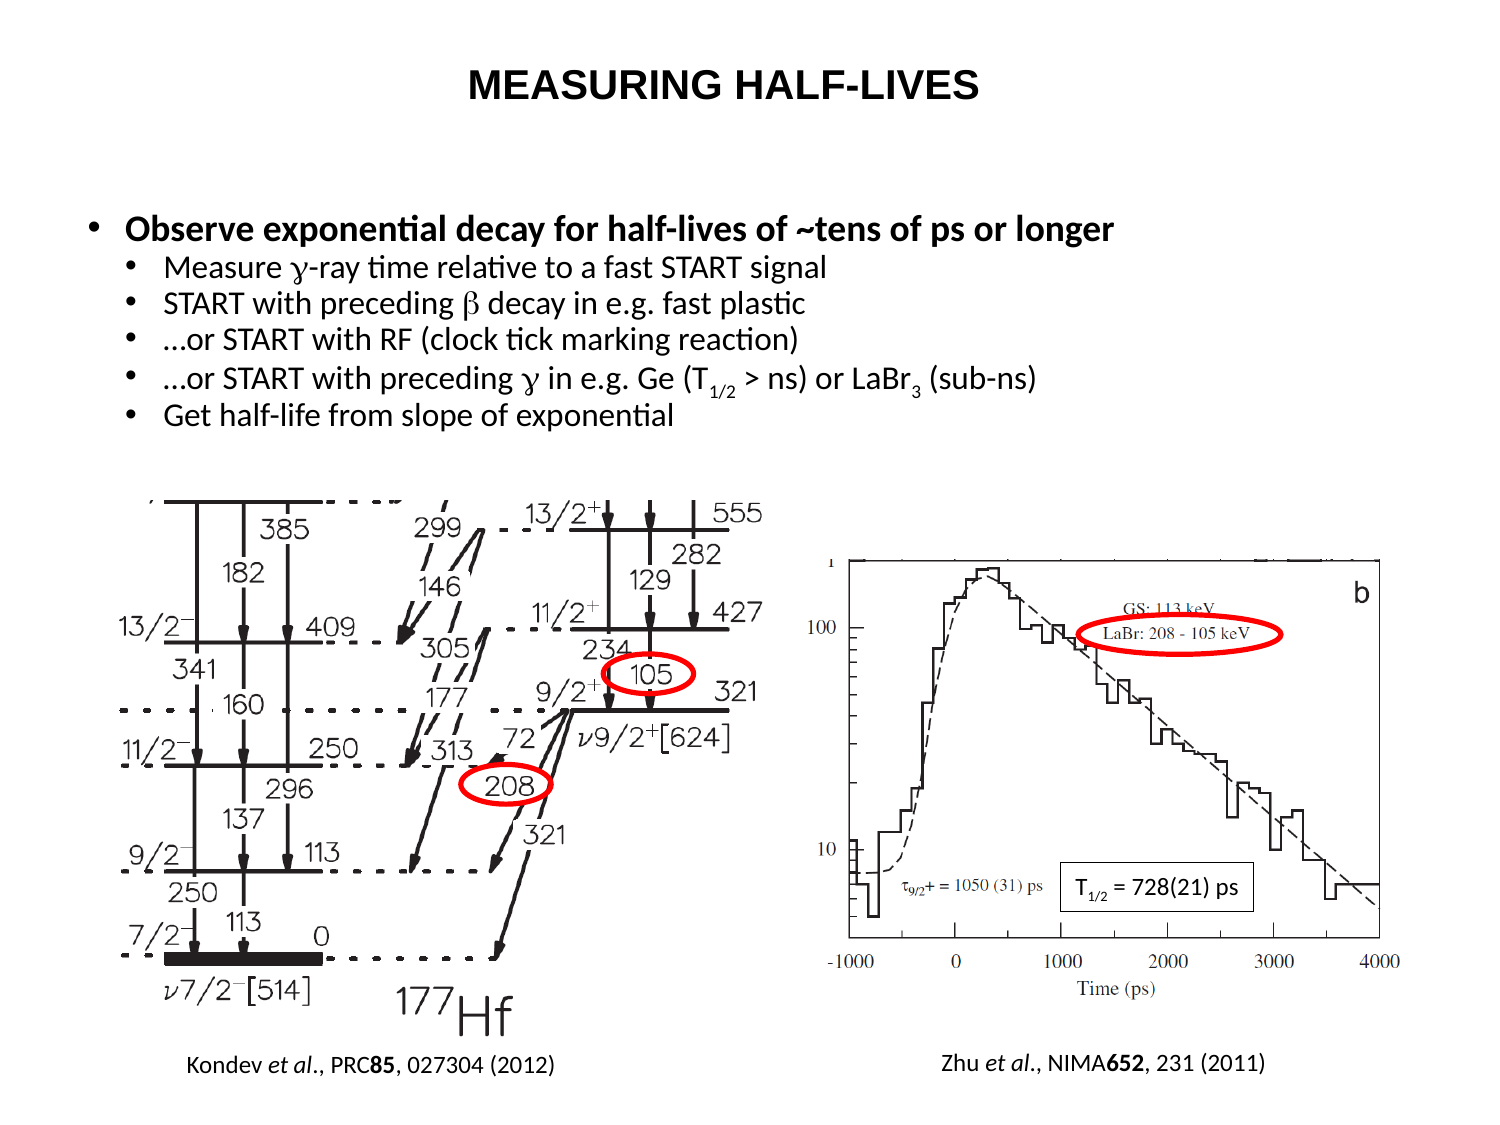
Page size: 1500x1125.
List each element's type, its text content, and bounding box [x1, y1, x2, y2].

title Measuring half-lives [236, 44, 1212, 129]
picture [117, 500, 769, 1041]
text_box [805, 559, 1403, 1085]
text_box Kondev et al., PRC85, 027304 (2012) [171, 1041, 571, 1086]
list Observe exponential decay for half-lives of ~tens of ps or longer Measure g-ray time relative to a fast START signal START with preceding b decay in e.g. fast plastic …or START with RF (clock tick marking reaction) …or START with preceding g in e.g. Ge (T1/2 > ns) or LaBr3 (sub-ns) Get half-life from slope of exponential [72, 201, 1347, 463]
